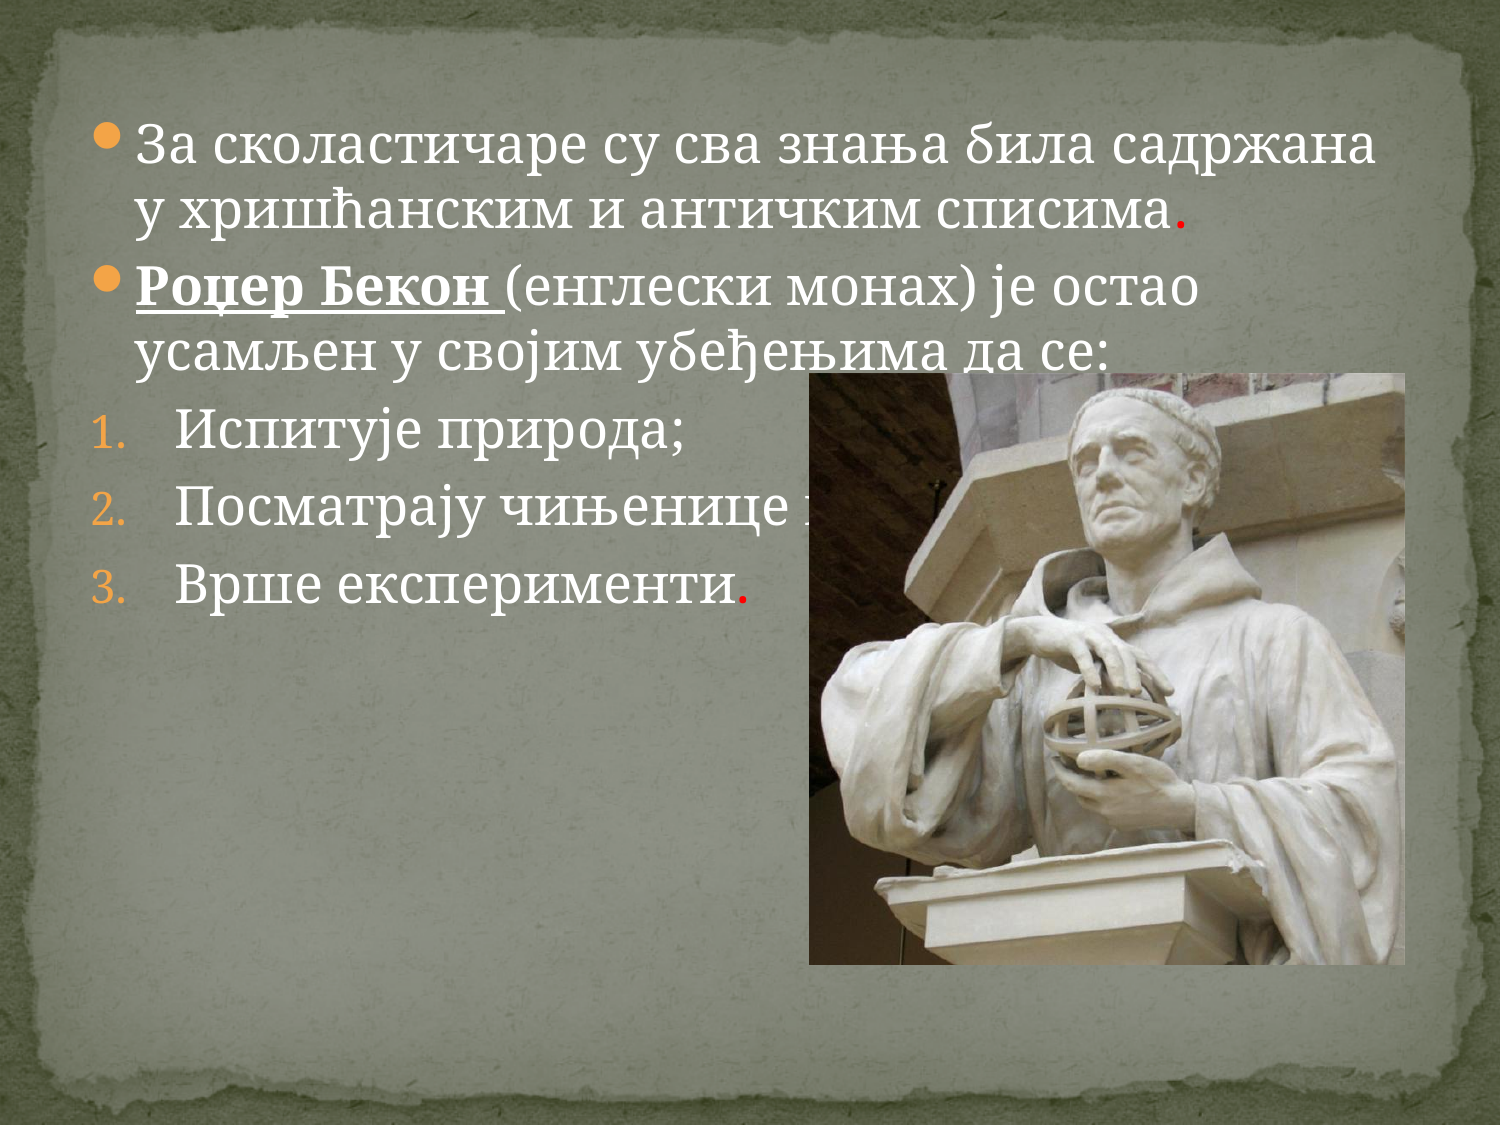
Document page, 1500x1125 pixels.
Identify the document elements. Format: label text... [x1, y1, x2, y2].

list За сколастичаре су сва знања била садржана у хришћанским и античким списима. Роџер Бекон (енглески монах) је остао усамљен у својим убеђењима да се: Испитује природа; Посматрају чињенице и Врше експерименти. [75, 101, 1425, 1000]
picture [809, 373, 1405, 965]
